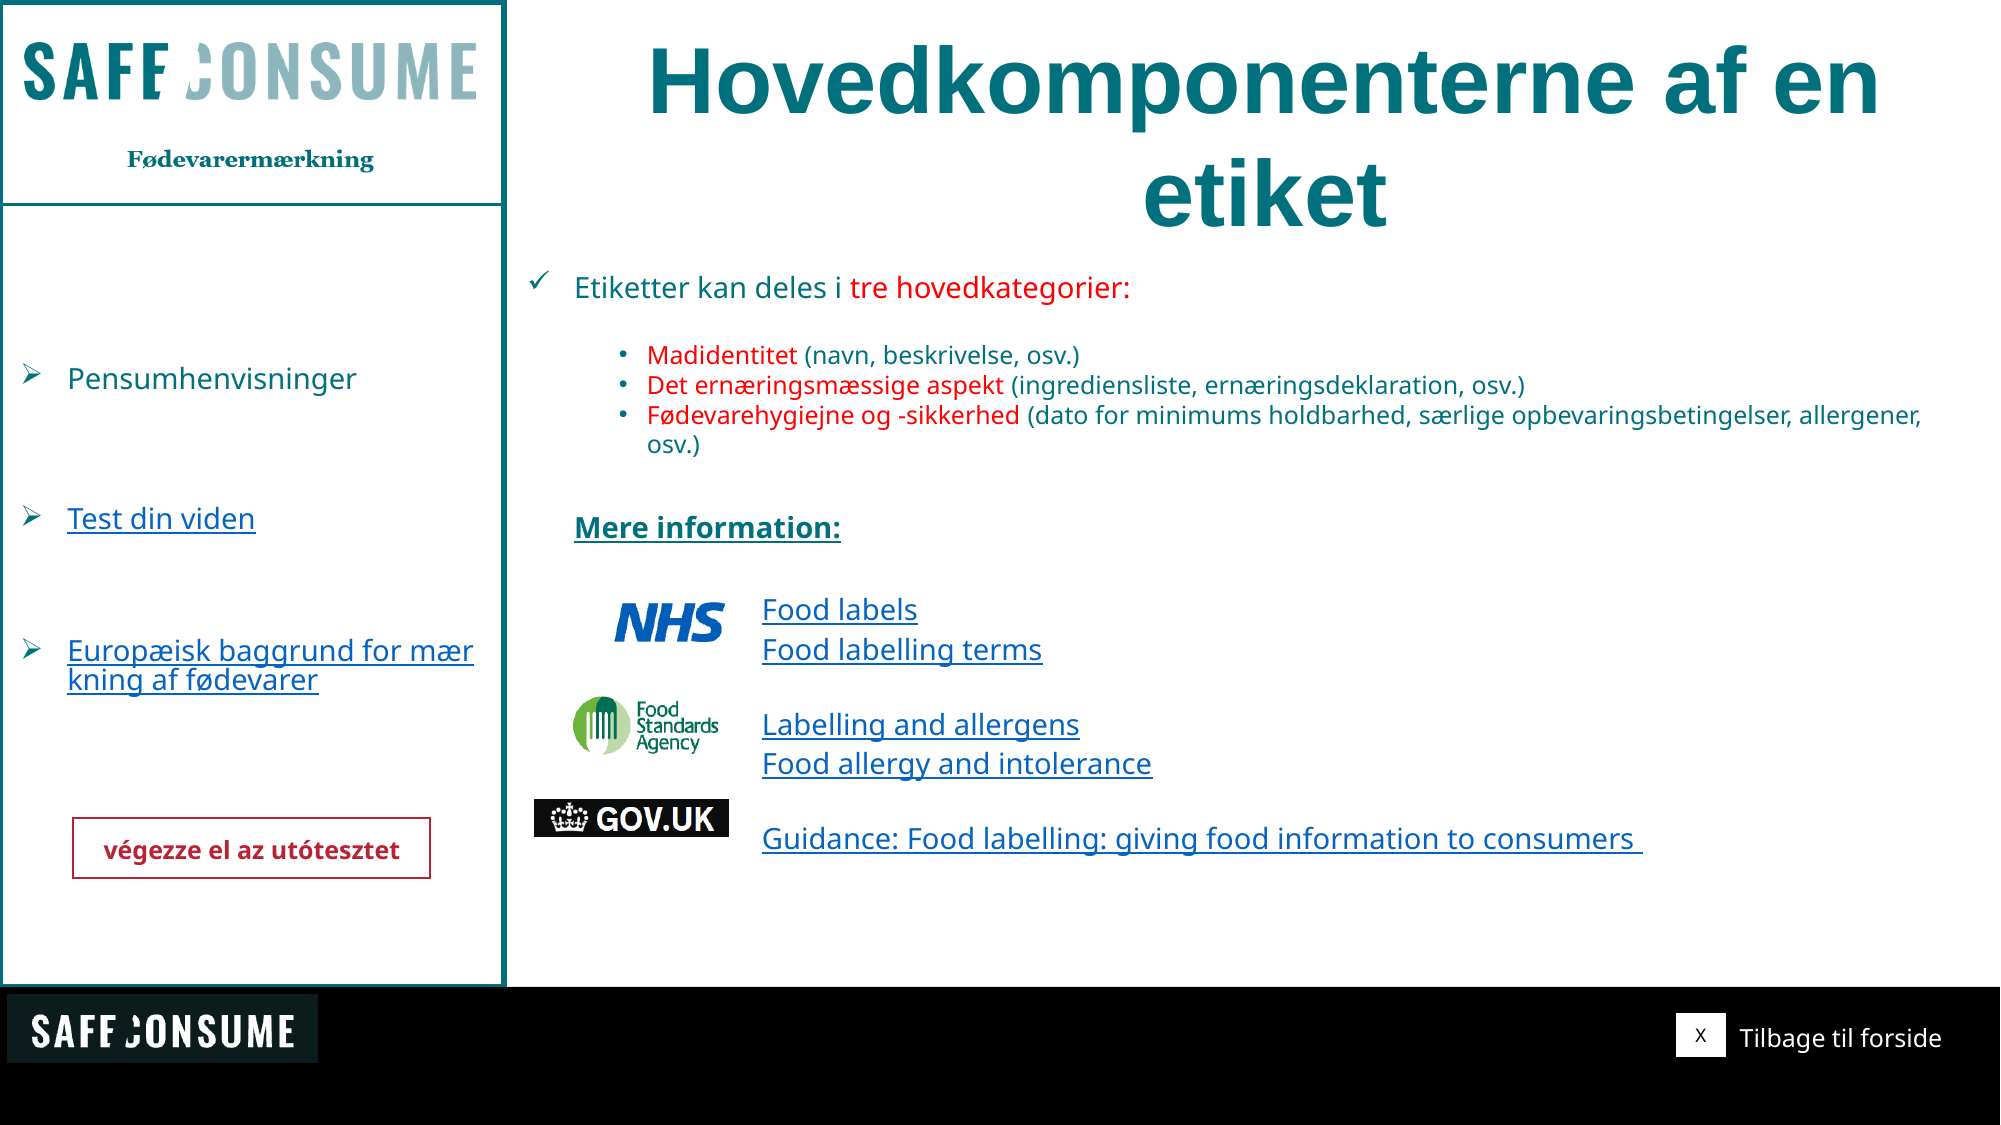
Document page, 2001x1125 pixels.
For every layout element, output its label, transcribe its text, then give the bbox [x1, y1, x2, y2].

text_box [0, 986, 2000, 1125]
picture [613, 600, 729, 645]
picture [534, 799, 729, 837]
text_box Mere information: [559, 502, 972, 552]
picture [559, 683, 729, 767]
text_box Etiketter kan deles i tre hovedkategorier: Madidentitet (navn, beskrivelse, osv.) Det ernæringsmæssige aspekt (ingrediensliste, ernæringsdeklaration, osv.) Fødevarehygiejne og -sikkerhed (dato for minimums holdbarhed, særlige opbevaringsbetingelser, allergener, osv.) [512, 261, 1993, 467]
text_box Food labels Food labelling terms Labelling and allergens Food allergy and intolerance Guidance: Food labelling: giving food information to consumers [747, 584, 1830, 868]
picture [20, 30, 483, 176]
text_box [0, 2, 505, 986]
text_box Hovedkomponenterne af en etiket [507, 12, 2000, 253]
